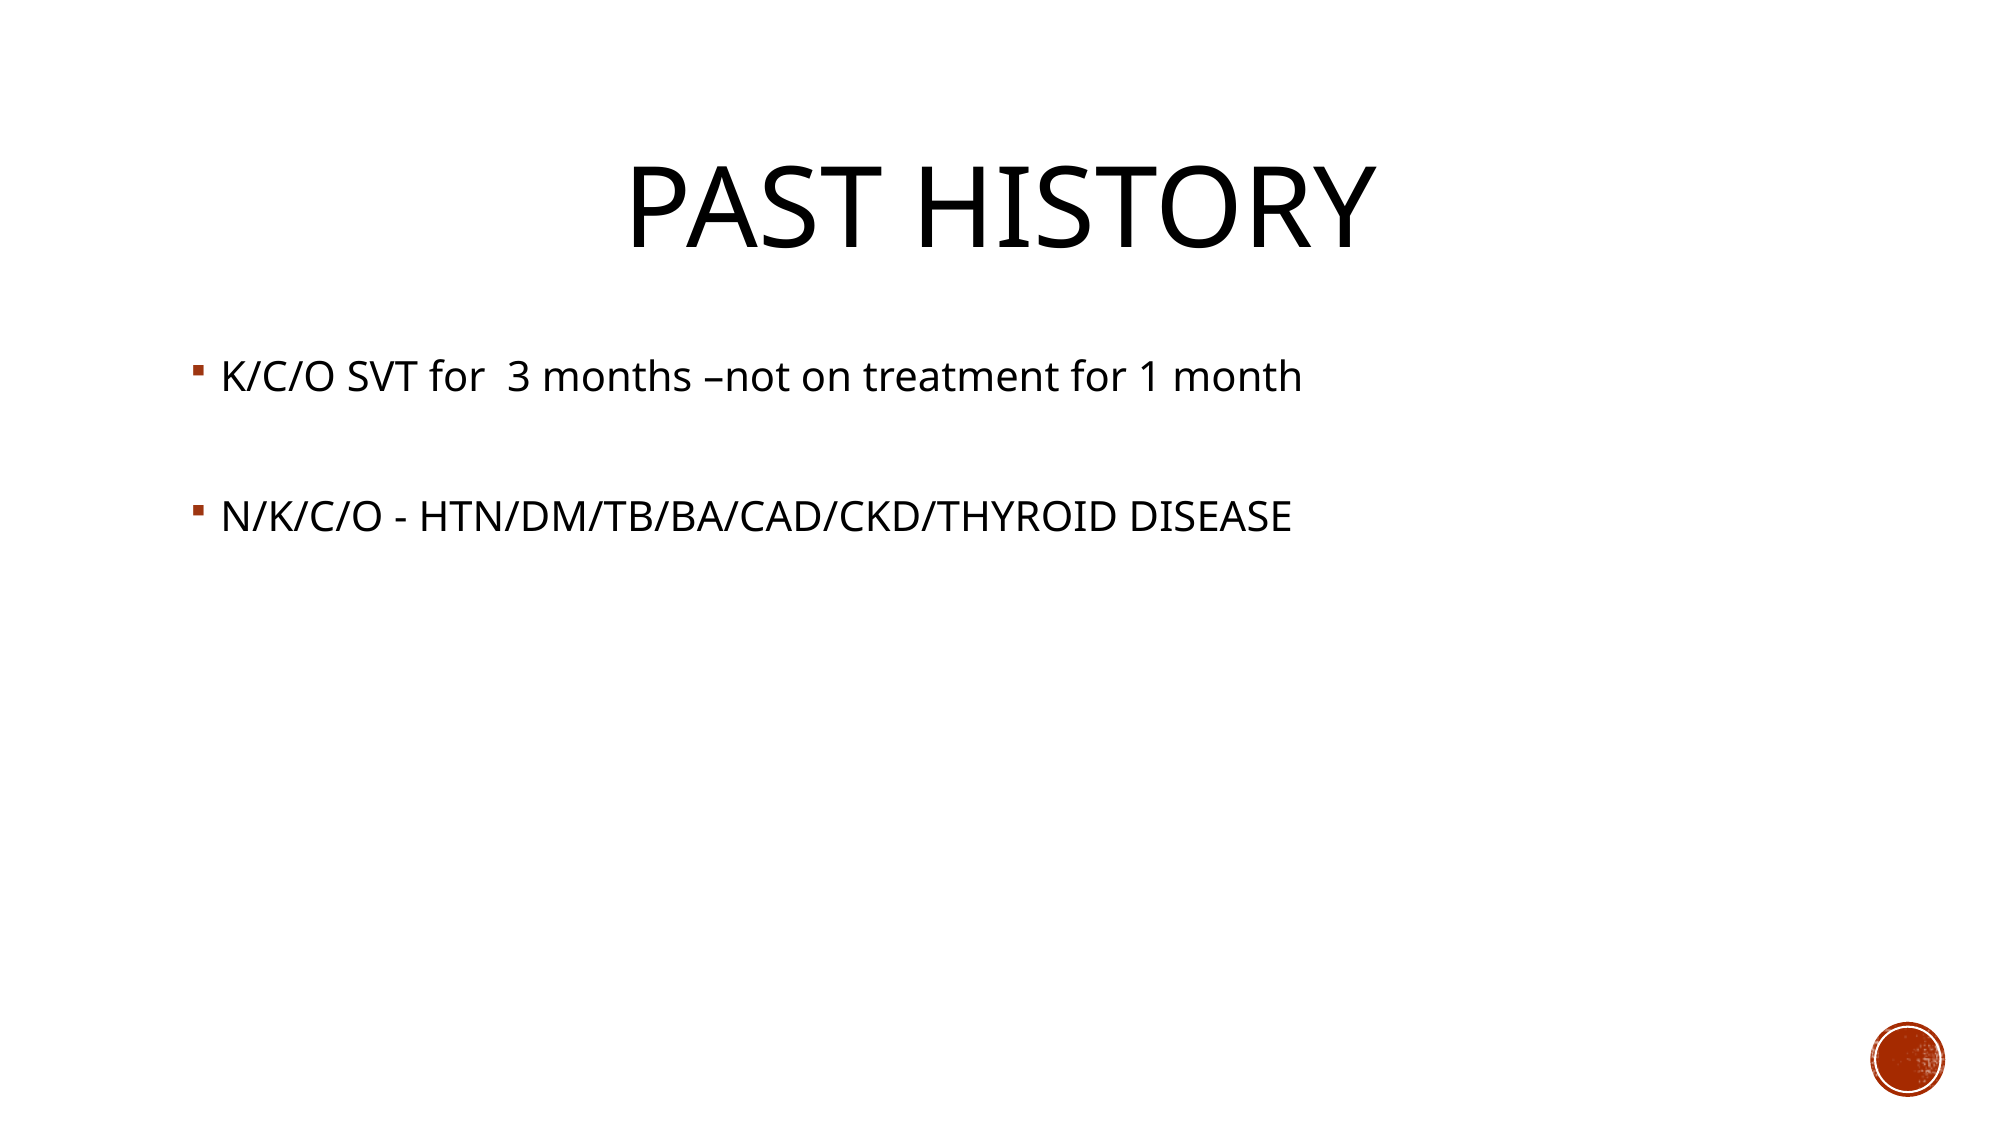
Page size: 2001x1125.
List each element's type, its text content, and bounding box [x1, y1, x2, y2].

title PAST HISTORY [175, 79, 1826, 344]
list K/C/O SVT for 3 months –not on treatment for 1 month N/K/C/O - HTN/DM/TB/BA/CAD/CKD/THYROID DISEASE [175, 348, 1826, 1013]
